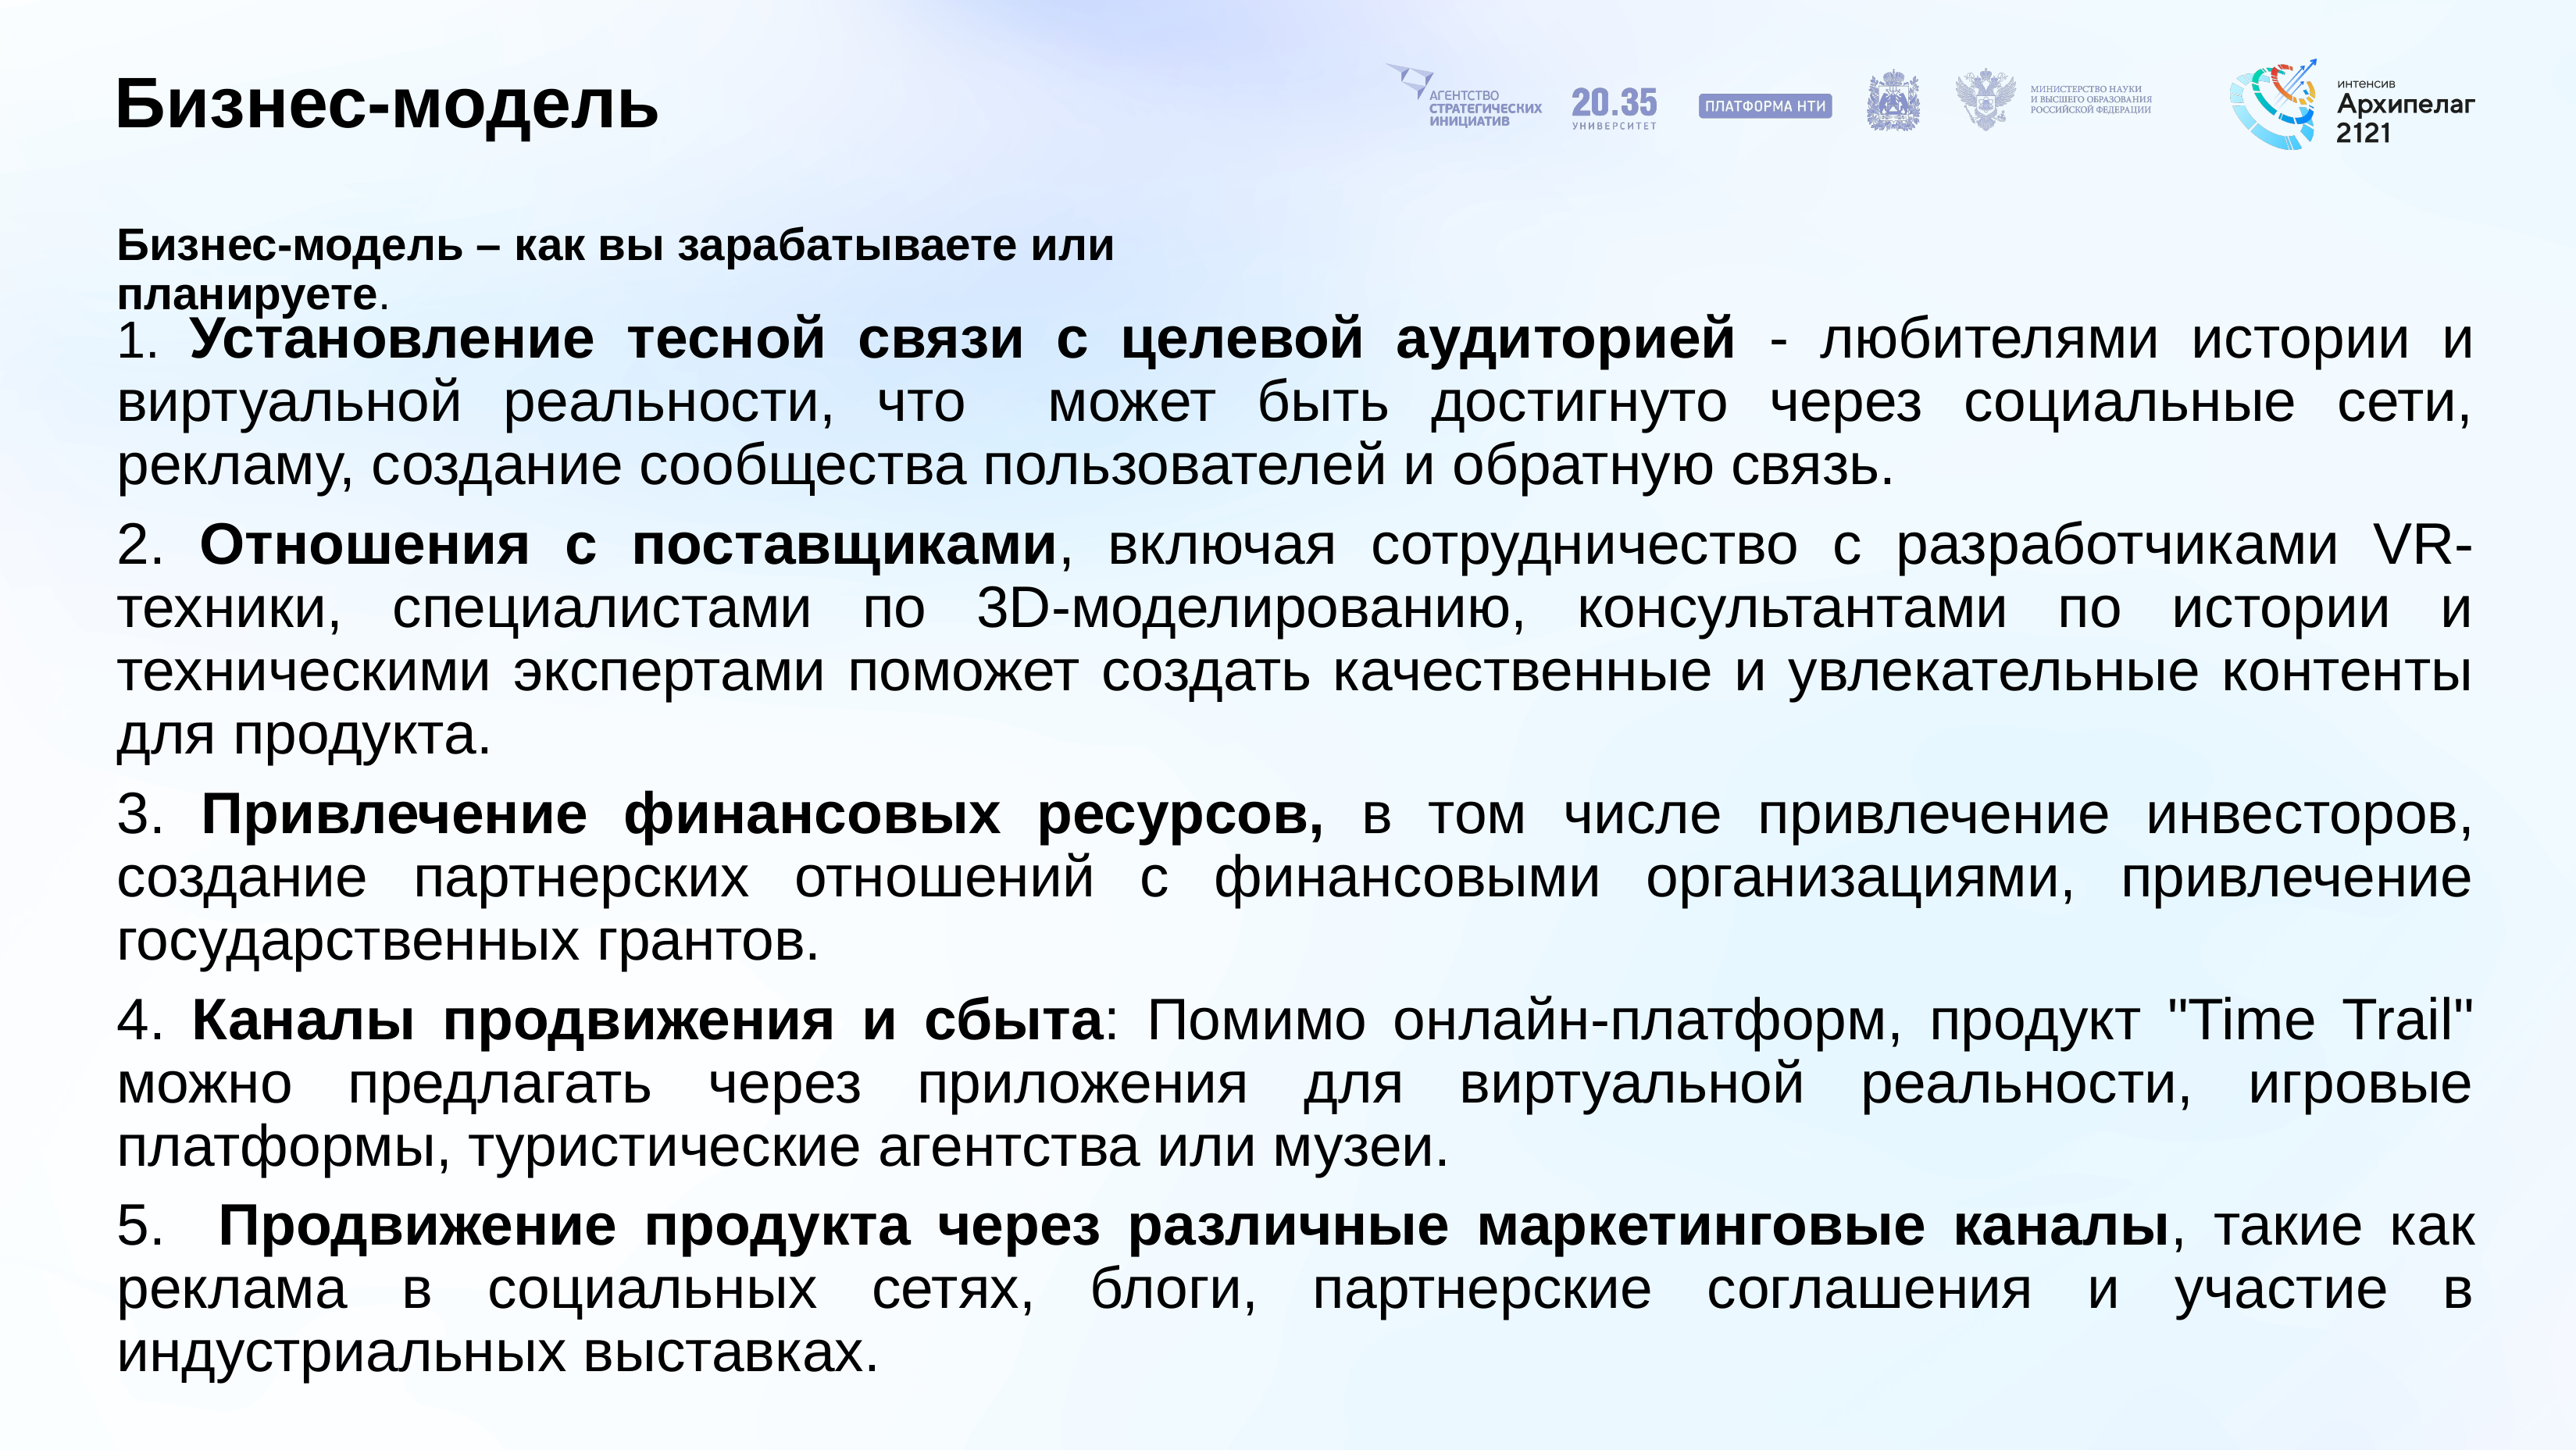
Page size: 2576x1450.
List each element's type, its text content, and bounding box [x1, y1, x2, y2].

list 1. Установление тесной связи с целевой аудиторией - любителями истории и виртуальной реальности, что может быть достигнуто через социальные сети, рекламу, создание сообщества пользователей и обратную связь. 2. Отношения с поставщиками, включая сотрудничество с разработчиками VR-техники, специалистами по 3D-моделированию, консультантами по истории и техническими экспертами поможет создать качественные и увлекательные контенты для продукта. 3. Привлечение финансовых ресурсов, в том числе привлечение инвесторов, создание партнерских отношений с финансовыми организациями, привлечение государственных грантов. 4. Каналы продвижения и сбыта: Помимо онлайн-платформ, продукт "Time Trail" можно предлагать через приложения для виртуальной реальности, игровые платформы, туристические агентства или музеи. 5. Продвижение продукта через различные маркетинговые каналы, такие как реклама в социальных сетях, блоги, партнерские соглашения и участие в индустриальных выставках. [114, 308, 2476, 1345]
title Бизнес-модель [114, 66, 1363, 183]
picture [0, 0, 2576, 1450]
list Бизнес-модель – как вы зарабатываете или планируете. [114, 221, 1363, 308]
